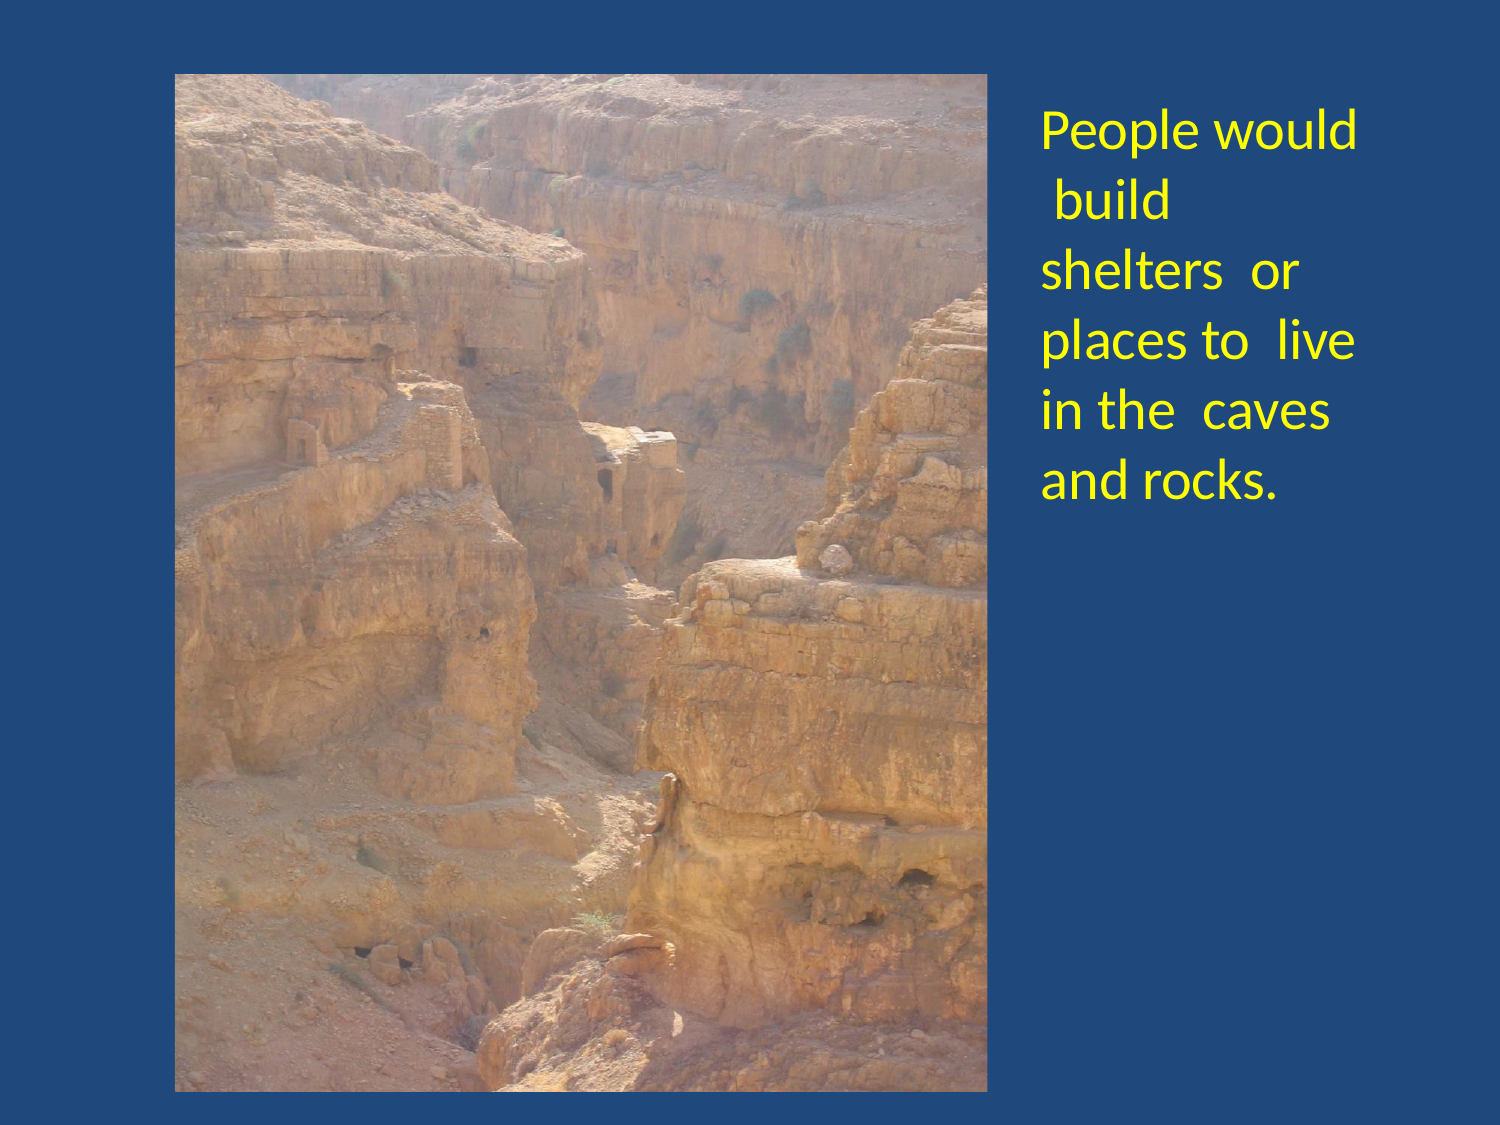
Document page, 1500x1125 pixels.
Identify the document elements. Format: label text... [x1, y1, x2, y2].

text_box [174, 74, 988, 1092]
title People would build shelters or places to live in the caves and rocks. [1038, 89, 1365, 512]
